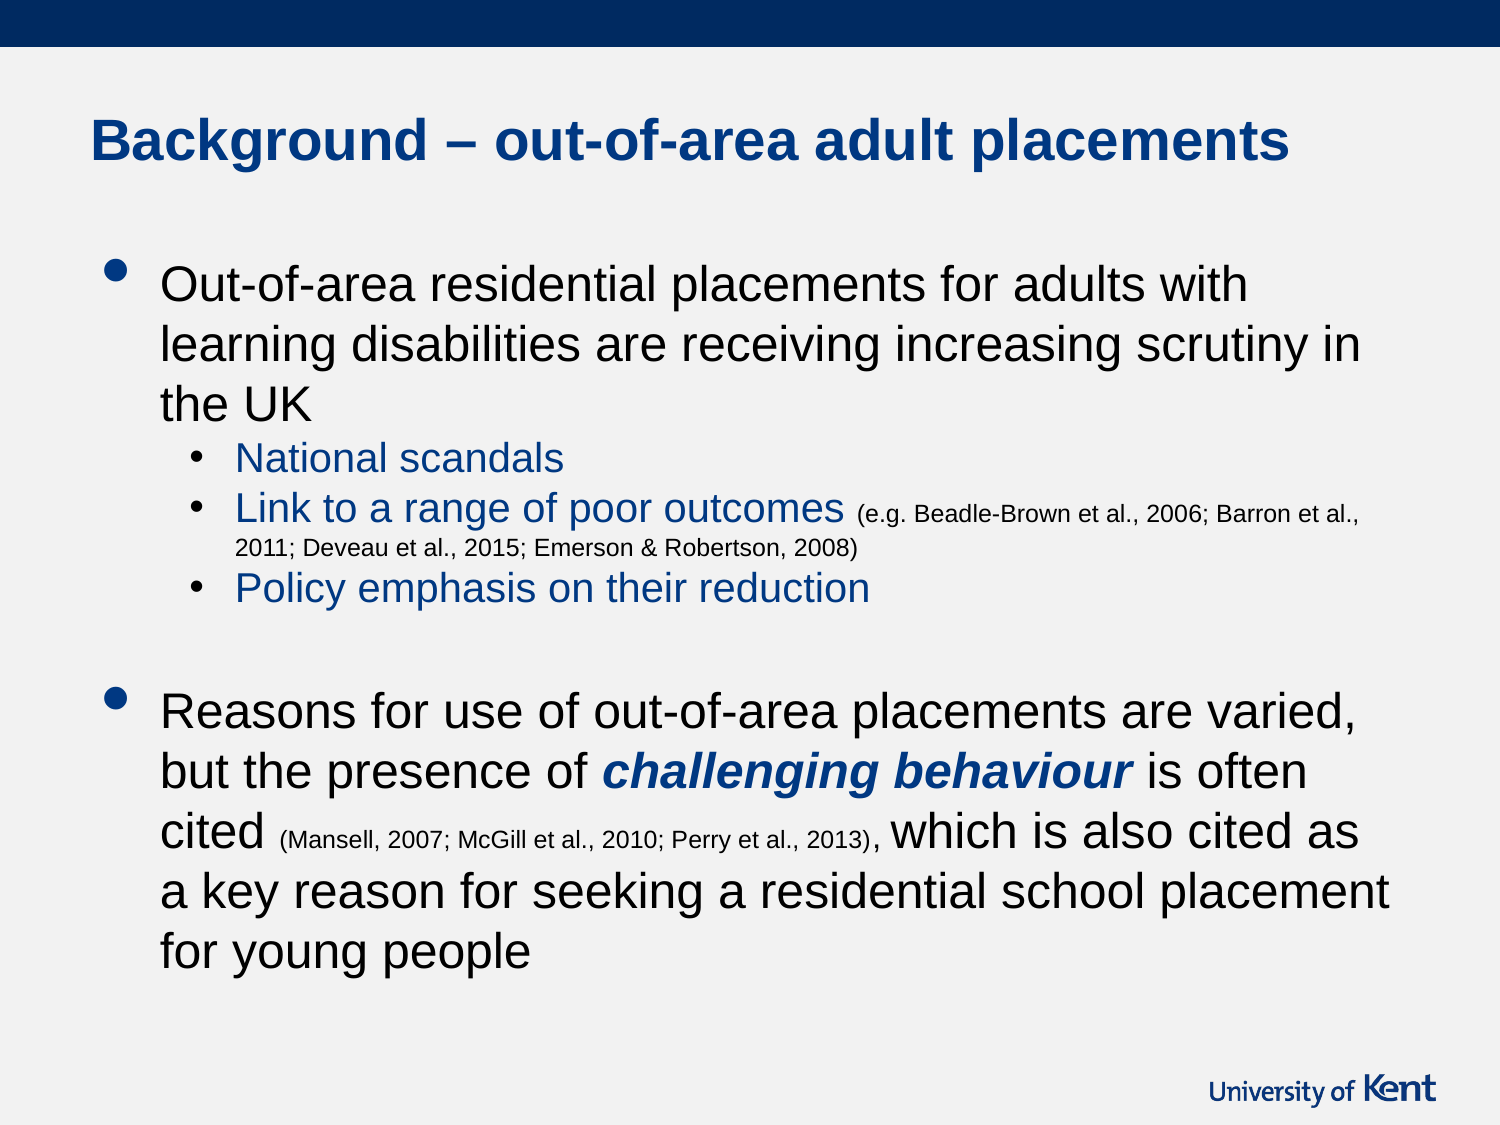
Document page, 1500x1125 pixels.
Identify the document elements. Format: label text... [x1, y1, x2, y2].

picture [1210, 1074, 1436, 1108]
list Out-of-area residential placements for adults with learning disabilities are receiving increasing scrutiny in the UK National scandals Link to a range of poor outcomes (e.g. Beadle-Brown et al., 2006; Barron et al., 2011; Deveau et al., 2015; Emerson & Robertson, 2008) Policy emphasis on their reduction Reasons for use of out-of-area placements are varied, but the presence of challenging behaviour is often cited (Mansell, 2007; McGill et al., 2010; Perry et al., 2013), which is also cited as a key reason for seeking a residential school placement for young people [86, 243, 1410, 1047]
title Background – out-of-area adult placements [75, 90, 1436, 185]
